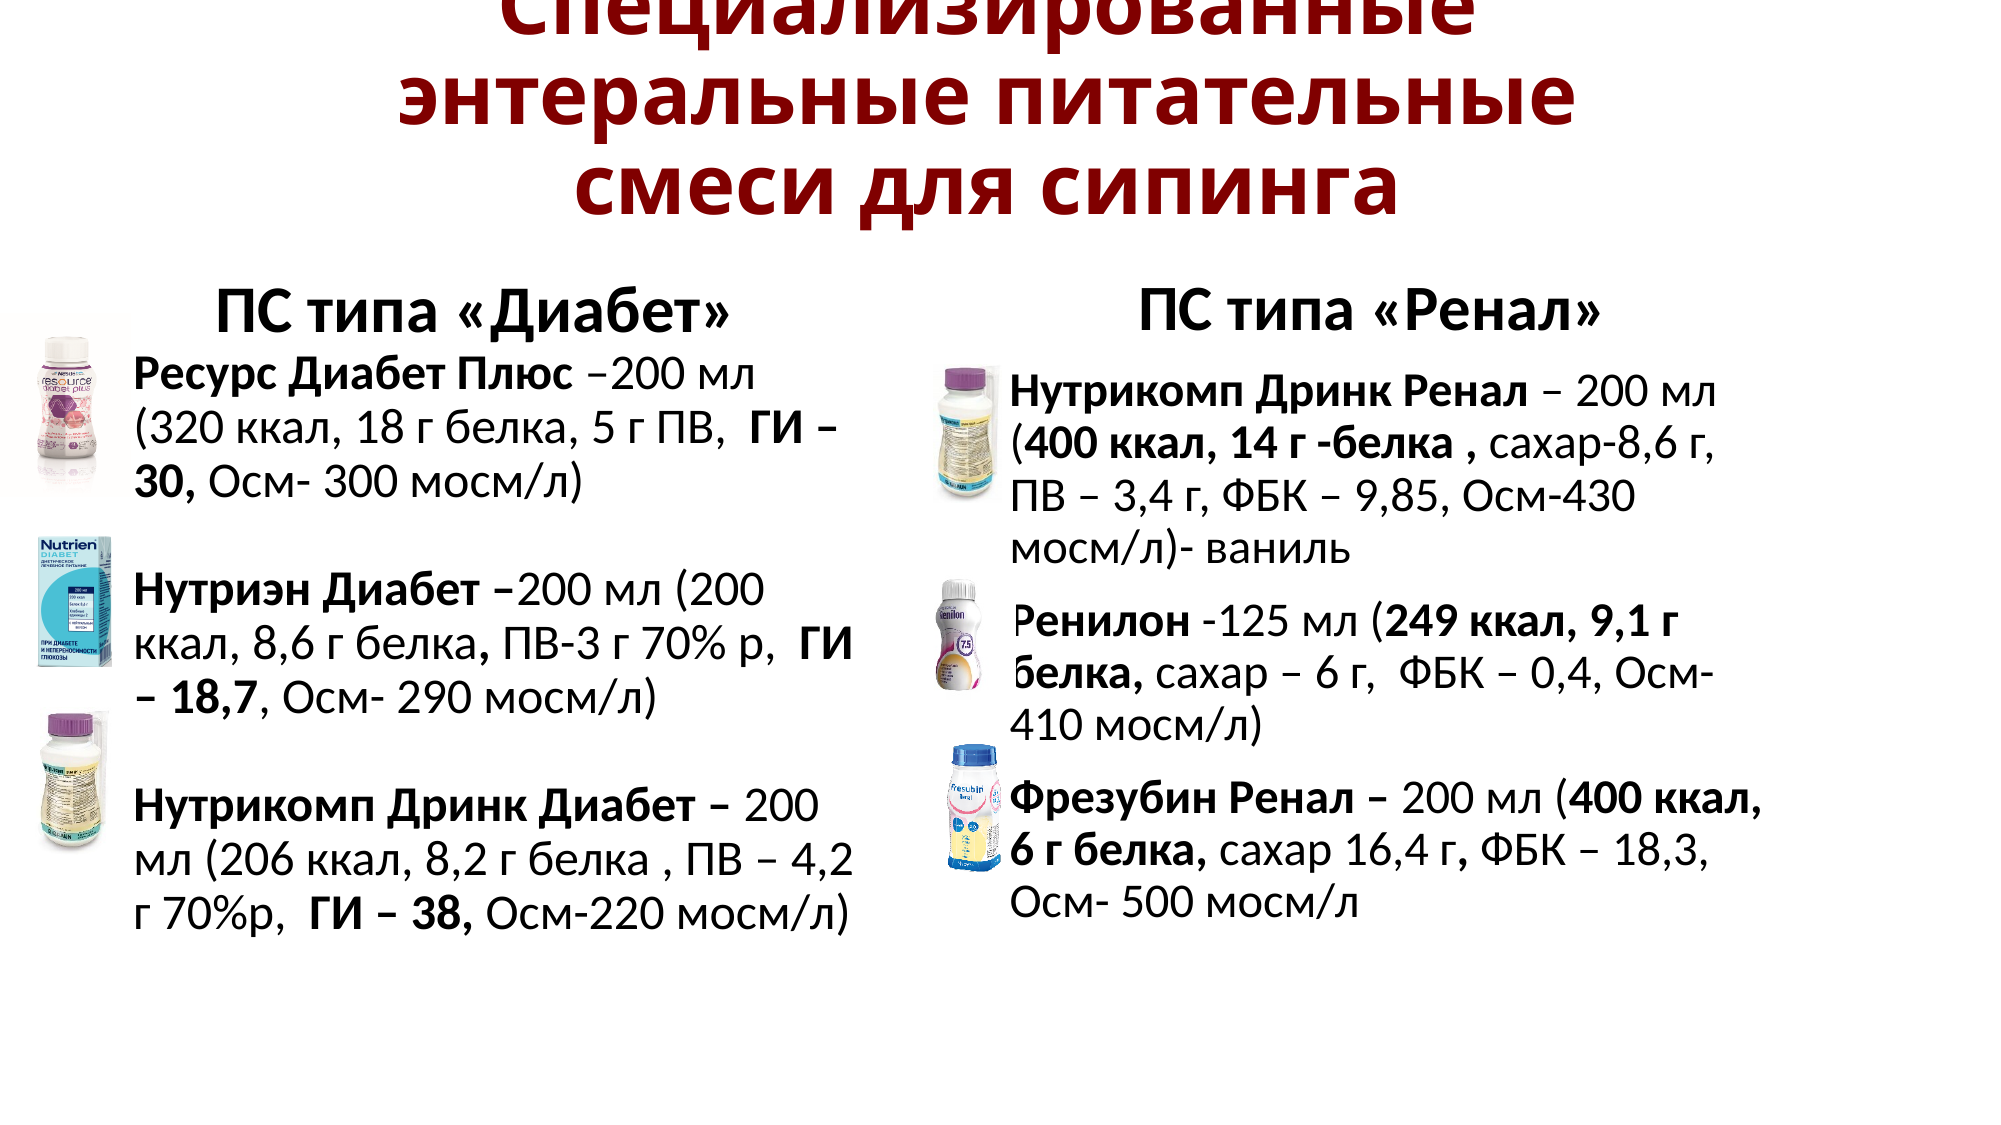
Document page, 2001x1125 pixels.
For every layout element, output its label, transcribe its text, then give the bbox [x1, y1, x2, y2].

picture [0, 313, 131, 497]
picture [35, 535, 113, 667]
picture [933, 364, 1002, 503]
picture [29, 707, 113, 857]
list ПС типа «Ренал» Нутрикомп Дринк Ренал – 200 мл (400 ккал, 14 г -белка , сахар-8,6 г, ПВ – 3,4 г, ФБК – 9,85, Осм-430 мосм/л)- ваниль Ренилон -125 мл (249 ккал, 9,1 г белка, сахар – 6 г, ФБК – 0,4, Осм- 410 мосм/л) Фрезубин Ренал – 200 мл (400 ккал, 6 г белка, сахар 16,4 г, ФБК – 18,3, Осм- 500 мосм/л [958, 267, 1788, 943]
picture [900, 569, 1016, 700]
title Специализированные энтеральные питательные смеси для сипинга [350, 3, 1626, 192]
picture [947, 744, 1001, 873]
list ПС типа «Диабет» Ресурс Диабет Плюс –200 мл (320 ккал, 18 г белка, 5 г ПВ, ГИ – 30, Осм- 300 мосм/л) Нутриэн Диабет –200 мл (200 ккал, 8,6 г белка, ПВ-3 г 70% р, ГИ – 18,7, Осм- 290 мосм/л) Нутрикомп Дринк Диабет – 200 мл (206 ккал, 8,2 г белка , ПВ – 4,2 г 70%р, ГИ – 38, Осм-220 мосм/л) [80, 267, 873, 988]
